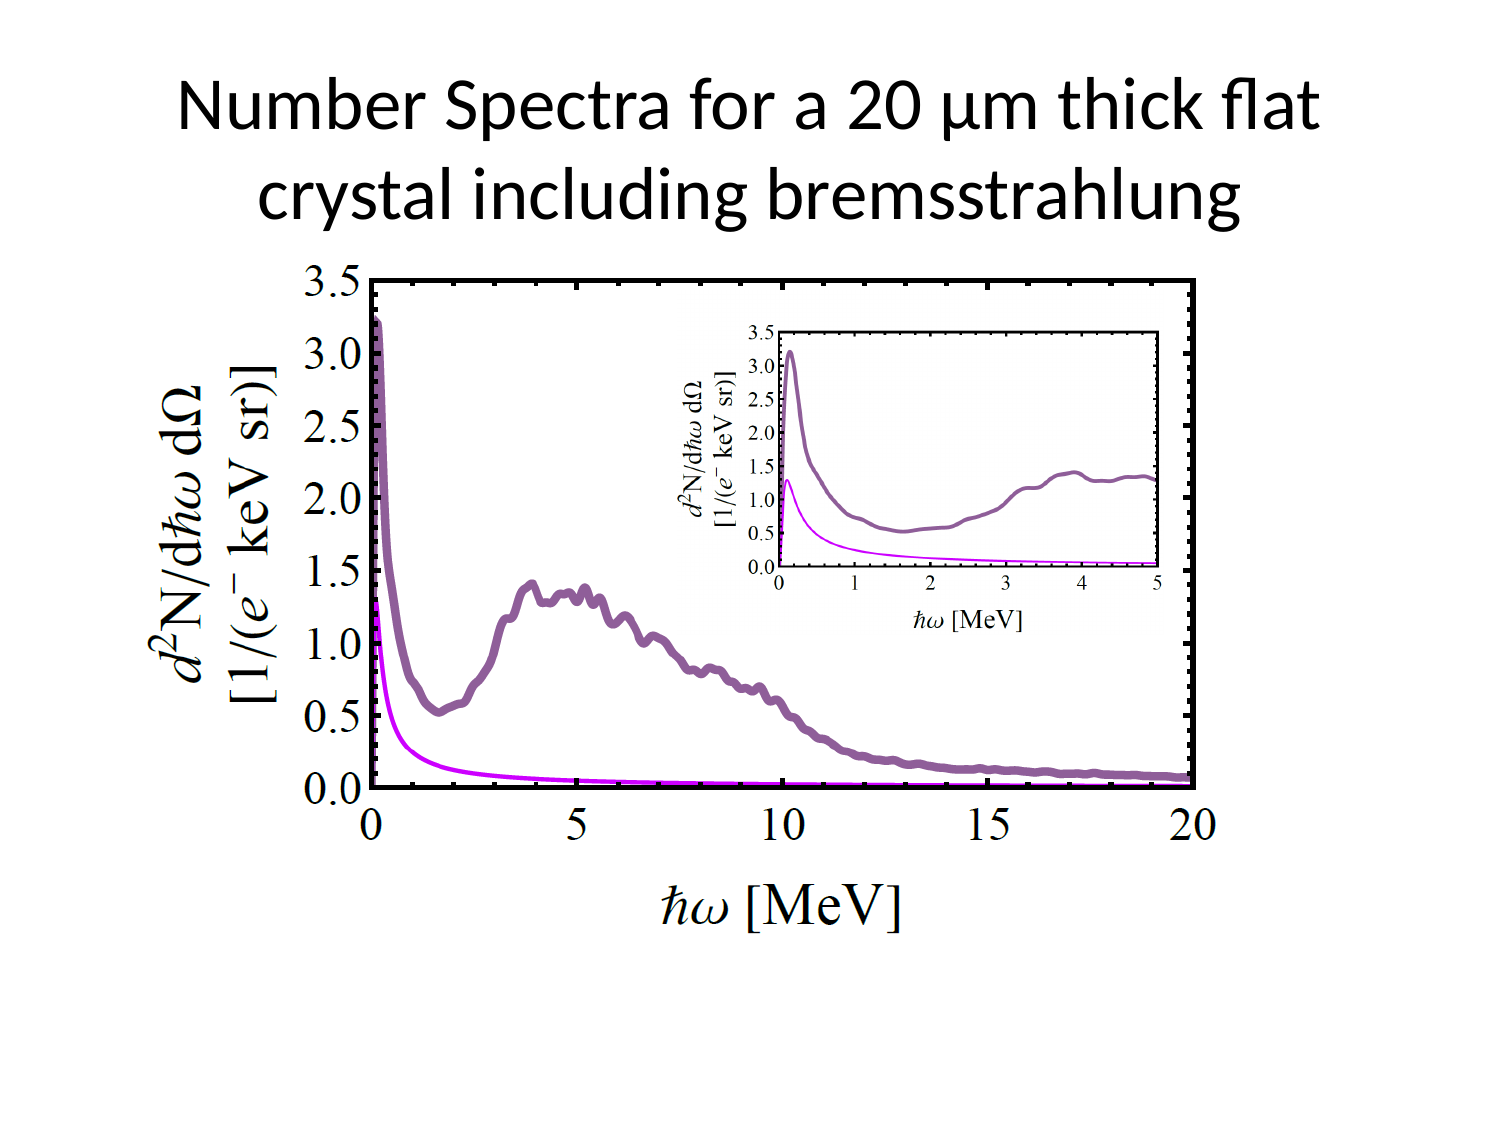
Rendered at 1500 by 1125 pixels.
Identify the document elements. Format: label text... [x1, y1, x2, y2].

title Number Spectra for a 20 µm thick flat crystal including bremsstrahlung [75, 45, 1425, 244]
picture [147, 187, 1219, 937]
